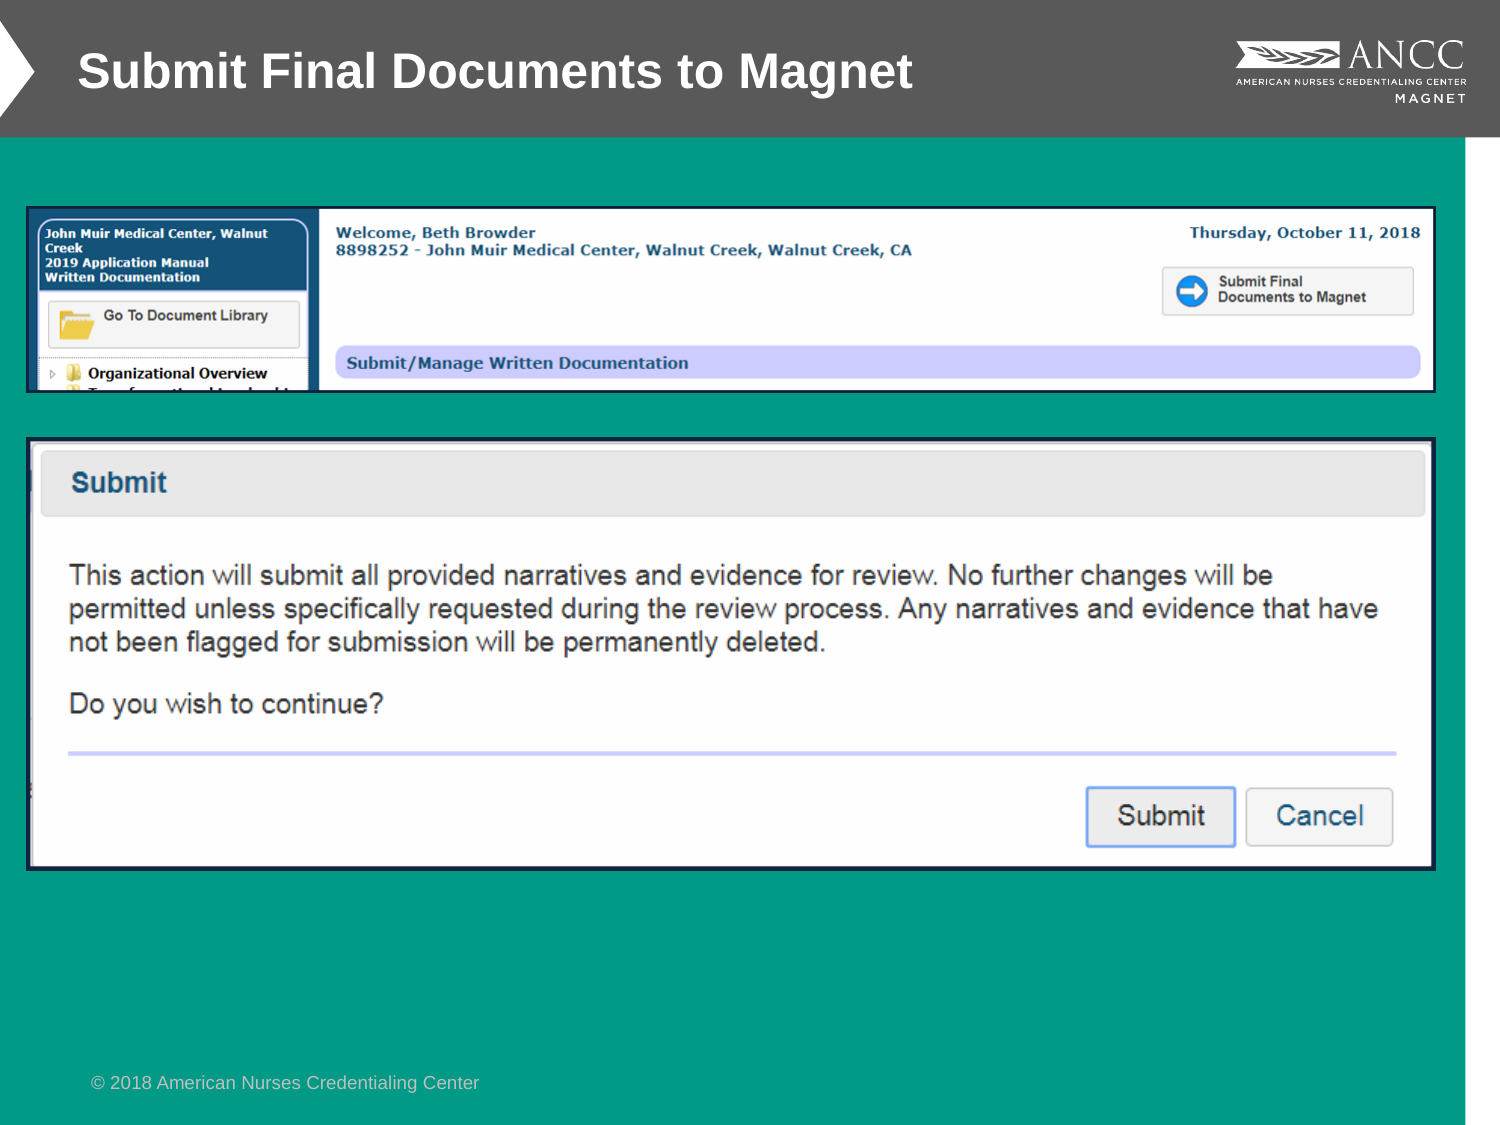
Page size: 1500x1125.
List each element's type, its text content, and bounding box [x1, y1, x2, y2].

picture [1235, 40, 1466, 103]
picture [25, 206, 1436, 394]
picture [25, 437, 1436, 871]
list Submit Final Documents to Magnet [62, 0, 1188, 138]
